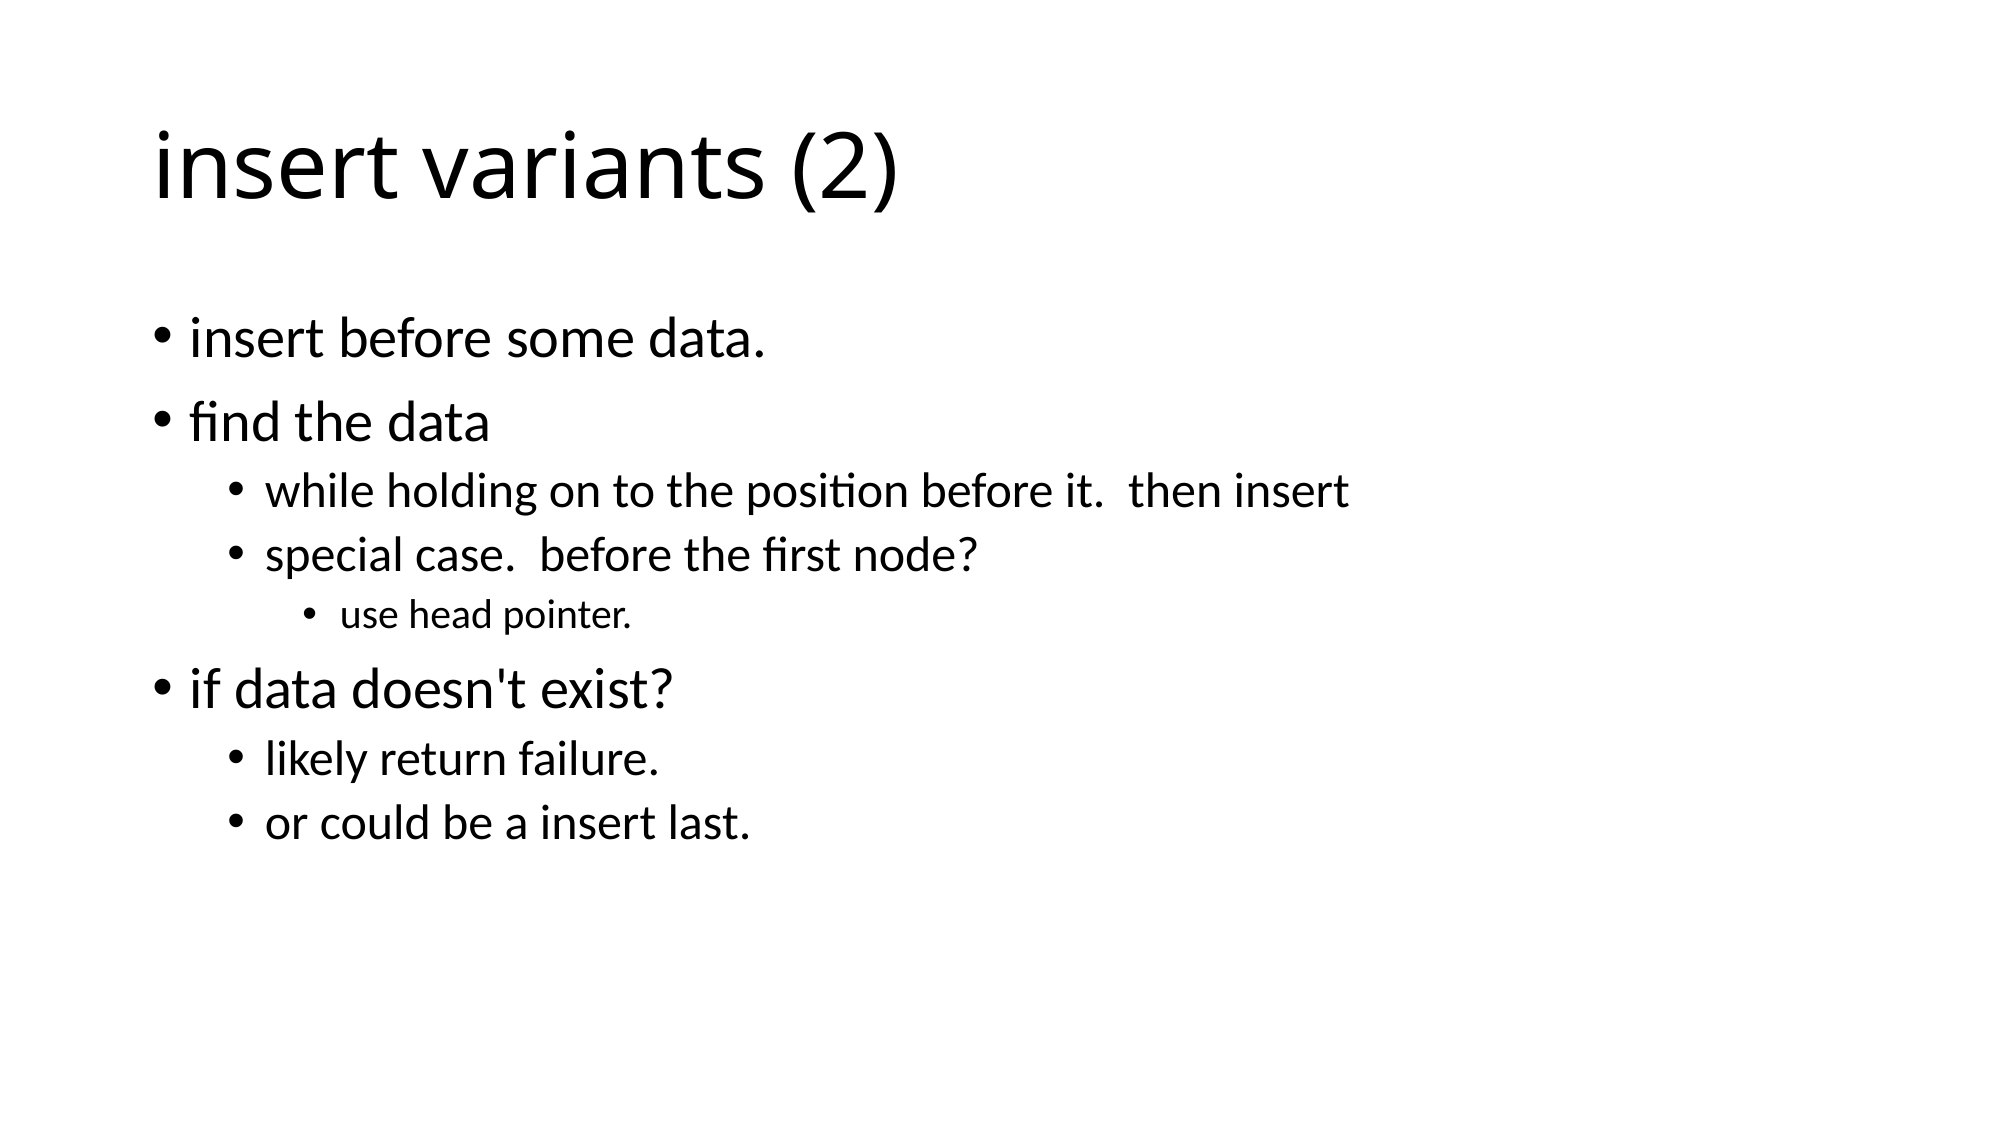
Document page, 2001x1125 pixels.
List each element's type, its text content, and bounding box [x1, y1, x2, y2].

list insert before some data. find the data while holding on to the position before it. then insert special case. before the first node? use head pointer. if data doesn't exist? likely return failure. or could be a insert last. [137, 299, 1863, 1014]
title insert variants (2) [137, 59, 1863, 278]
